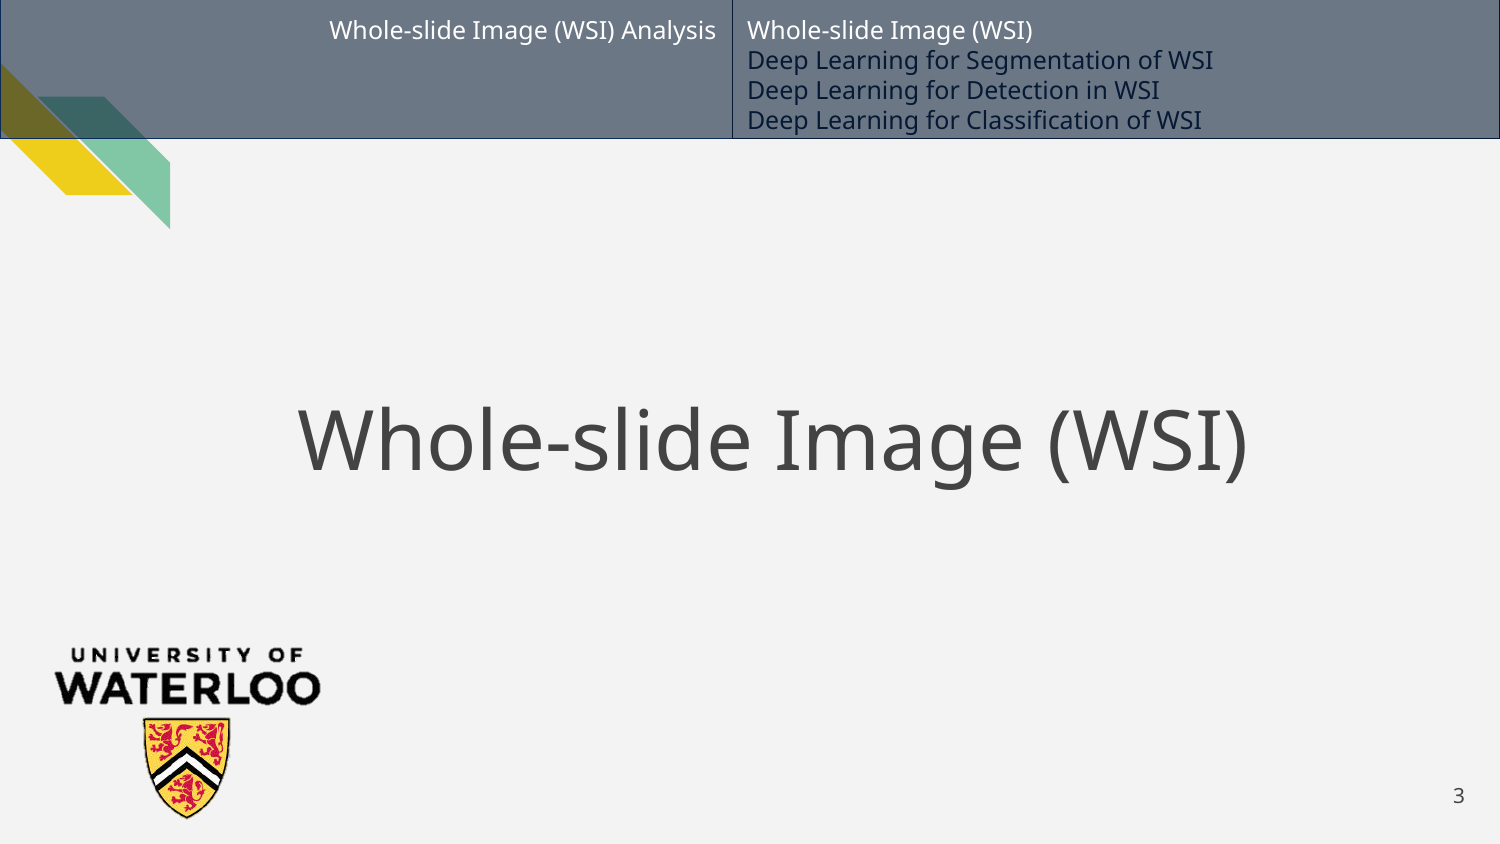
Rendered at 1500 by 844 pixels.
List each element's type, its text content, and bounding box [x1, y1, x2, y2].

title Whole-slide Image (WSI) Analysis [0, 0, 732, 139]
text_box Whole-slide Image (WSI) Deep Learning for Segmentation of WSI Deep Learning for Detection in WSI Deep Learning for Classification of WSI [732, 0, 1500, 139]
slide_number 3 [1389, 764, 1480, 830]
text_box Whole-slide Image (WSI) [179, 257, 1368, 735]
picture [50, 646, 322, 822]
